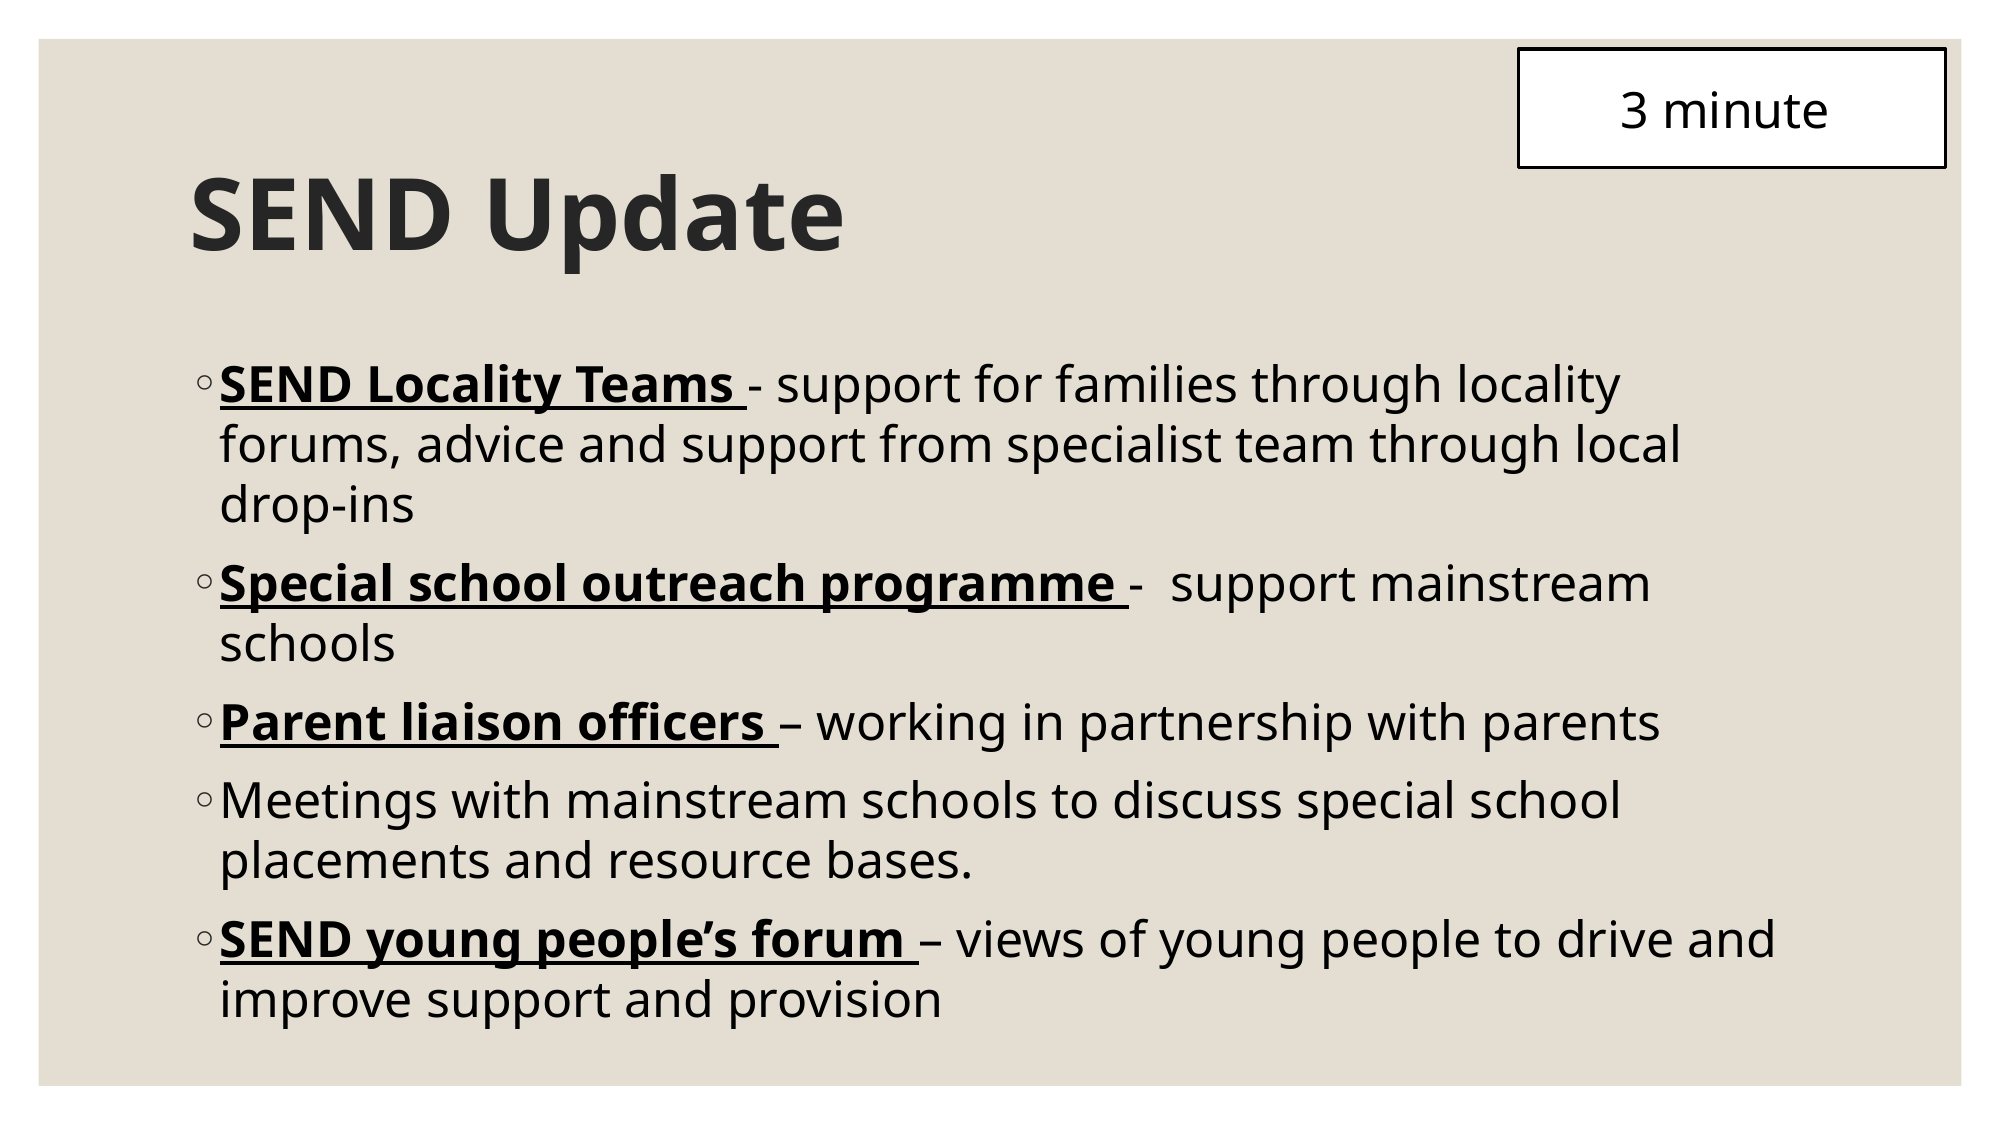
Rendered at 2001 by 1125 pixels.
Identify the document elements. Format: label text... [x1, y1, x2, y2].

title SEND Update [174, 105, 1825, 331]
list SEND Locality Teams - support for families through locality forums, advice and support from specialist team through local drop-ins Special school outreach programme - support mainstream schools Parent liaison officers – working in partnership with parents Meetings with mainstream schools to discuss special school placements and resource bases. SEND young people’s forum – views of young people to drive and improve support and provision [174, 345, 1825, 990]
text_box 3 minute [1517, 48, 1947, 168]
